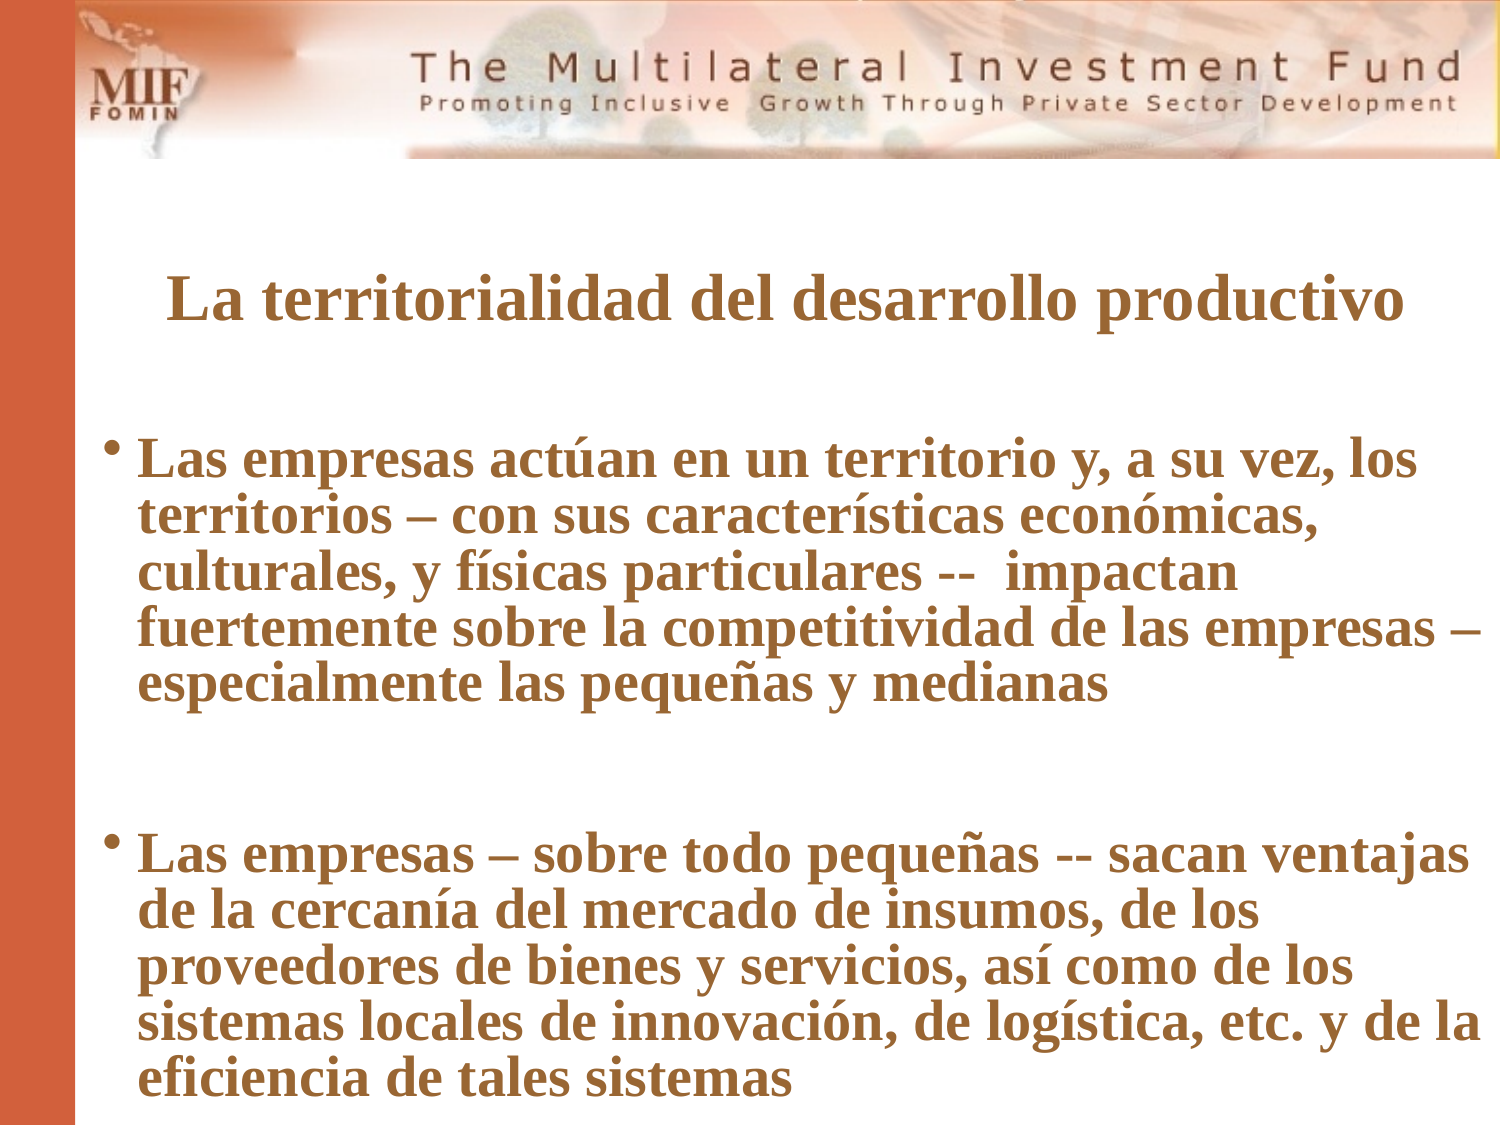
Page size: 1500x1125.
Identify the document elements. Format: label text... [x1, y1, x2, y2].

picture [62, 0, 1500, 160]
text_box Las empresas actúan en un territorio y, a su vez, los territorios – con sus características económicas, culturales, y físicas particulares -- impactan fuertemente sobre la competitividad de las empresas – especialmente las pequeñas y medianas Las empresas – sobre todo pequeñas -- sacan ventajas de la cercanía del mercado de insumos, de los proveedores de bienes y servicios, así como de los sistemas locales de innovación, de logística, etc. y de la eficiencia de tales sistemas [87, 337, 1500, 463]
title La territorialidad del desarrollo productivo [76, 237, 1500, 351]
text_box [0, 0, 76, 1125]
